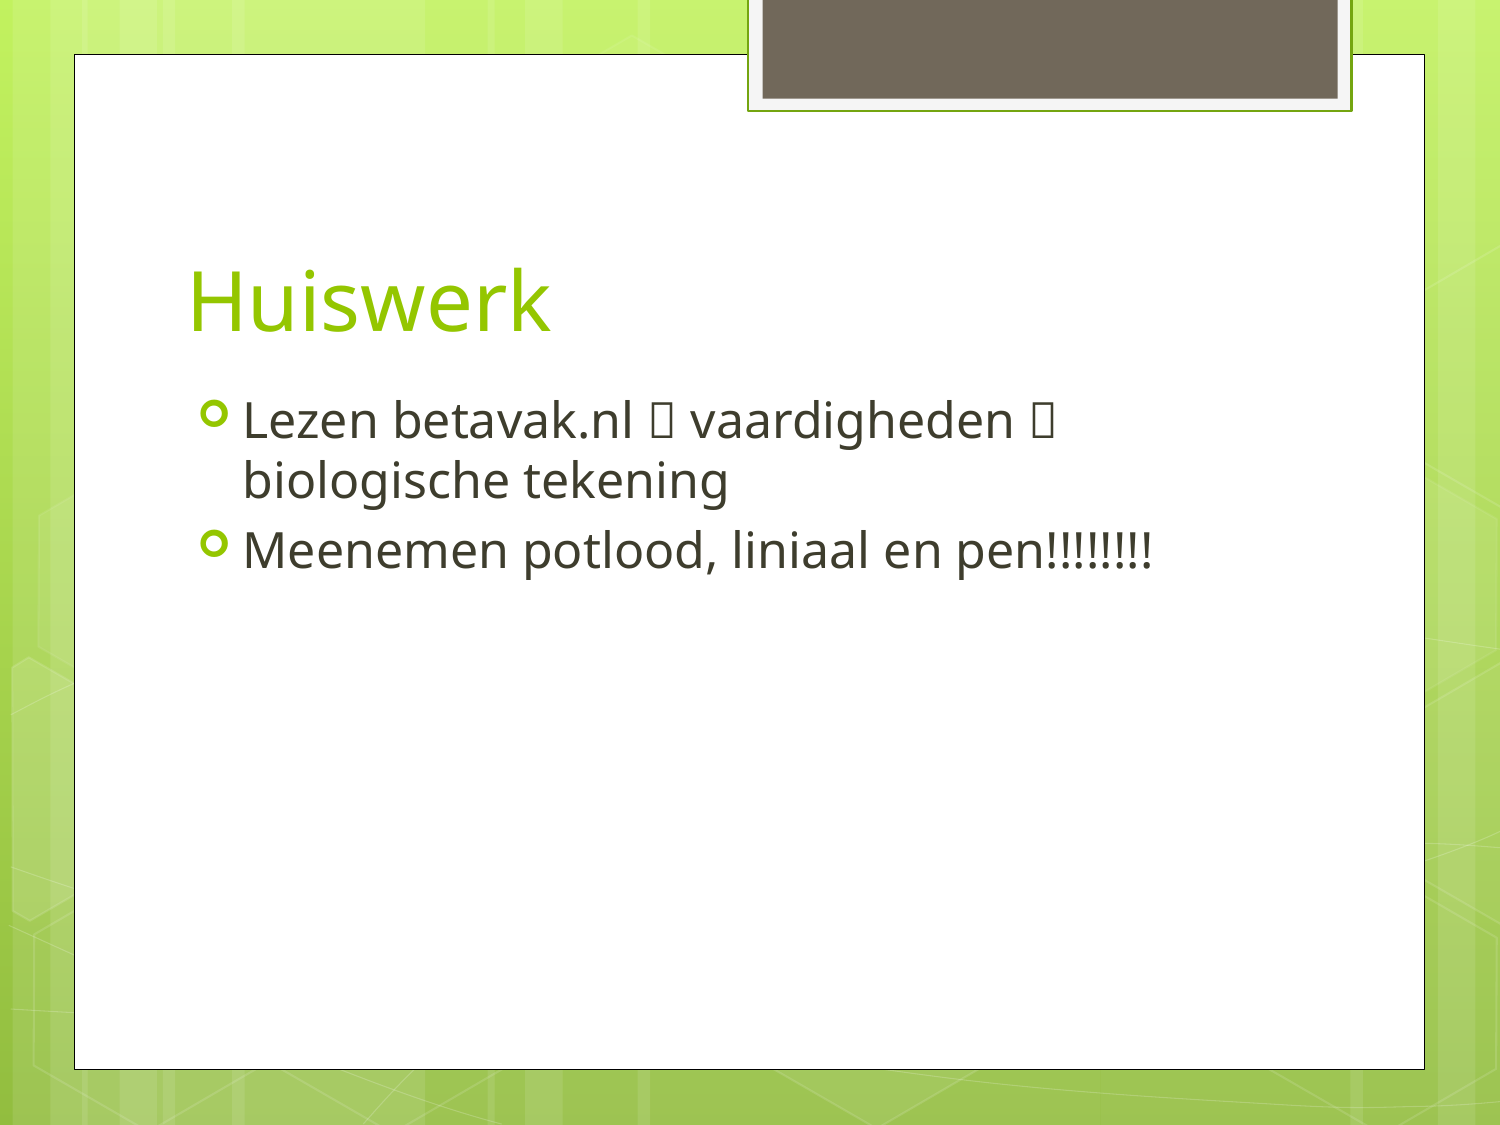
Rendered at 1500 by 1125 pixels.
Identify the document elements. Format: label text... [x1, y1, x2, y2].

title Huiswerk [171, 168, 1324, 357]
list Lezen betavak.nl  vaardigheden  biologische tekening Meenemen potlood, liniaal en pen!!!!!!!! [171, 381, 1283, 957]
